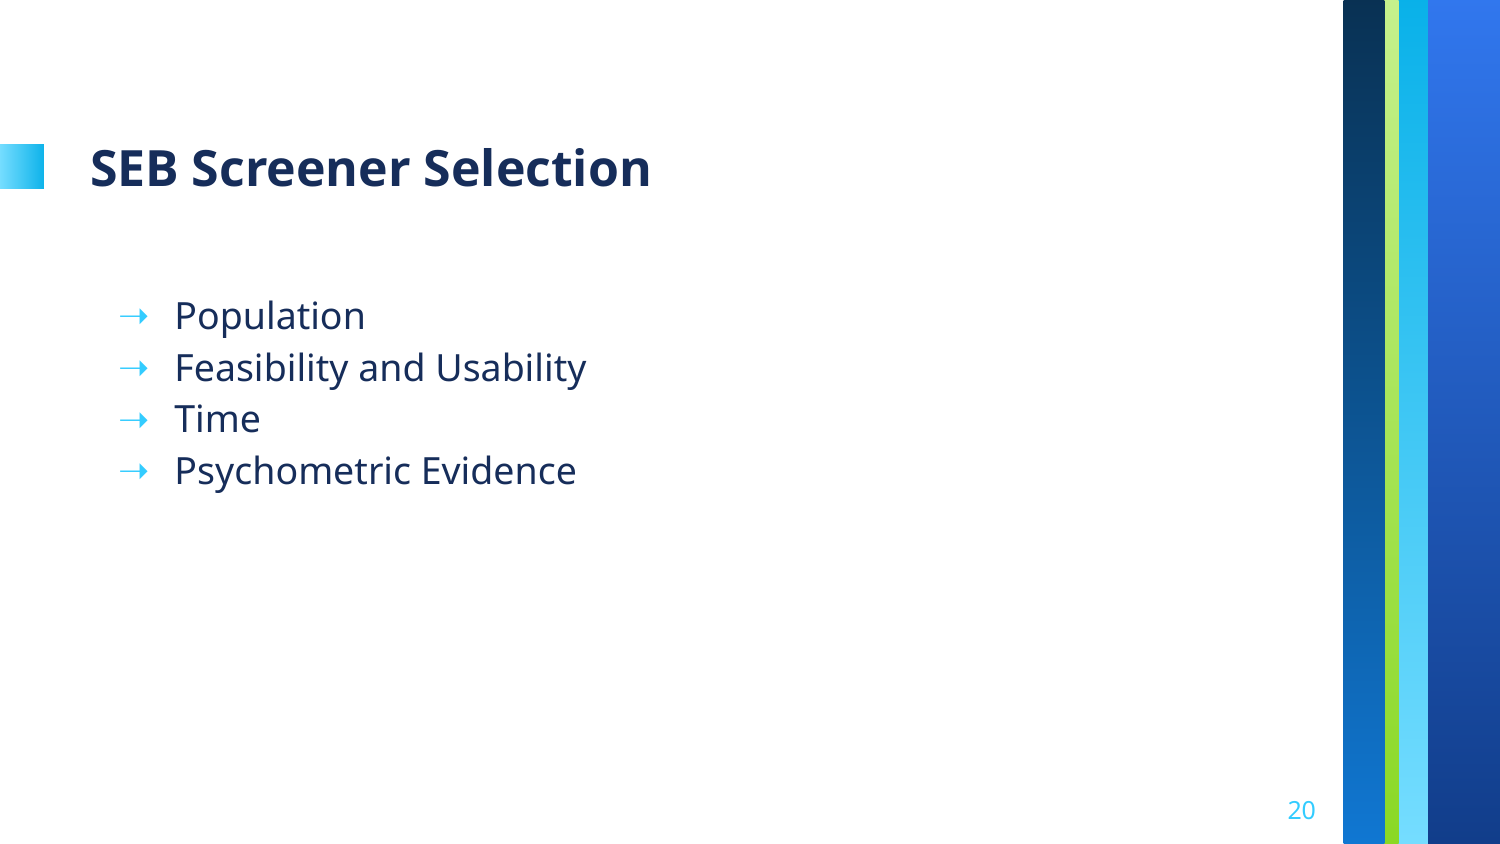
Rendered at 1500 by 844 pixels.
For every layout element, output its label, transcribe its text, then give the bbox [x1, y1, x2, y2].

title SEB Screener Selection [75, 92, 945, 212]
slide_number 20 [1241, 779, 1332, 844]
list Population Feasibility and Usability Time Psychometric Evidence [84, 270, 1416, 766]
